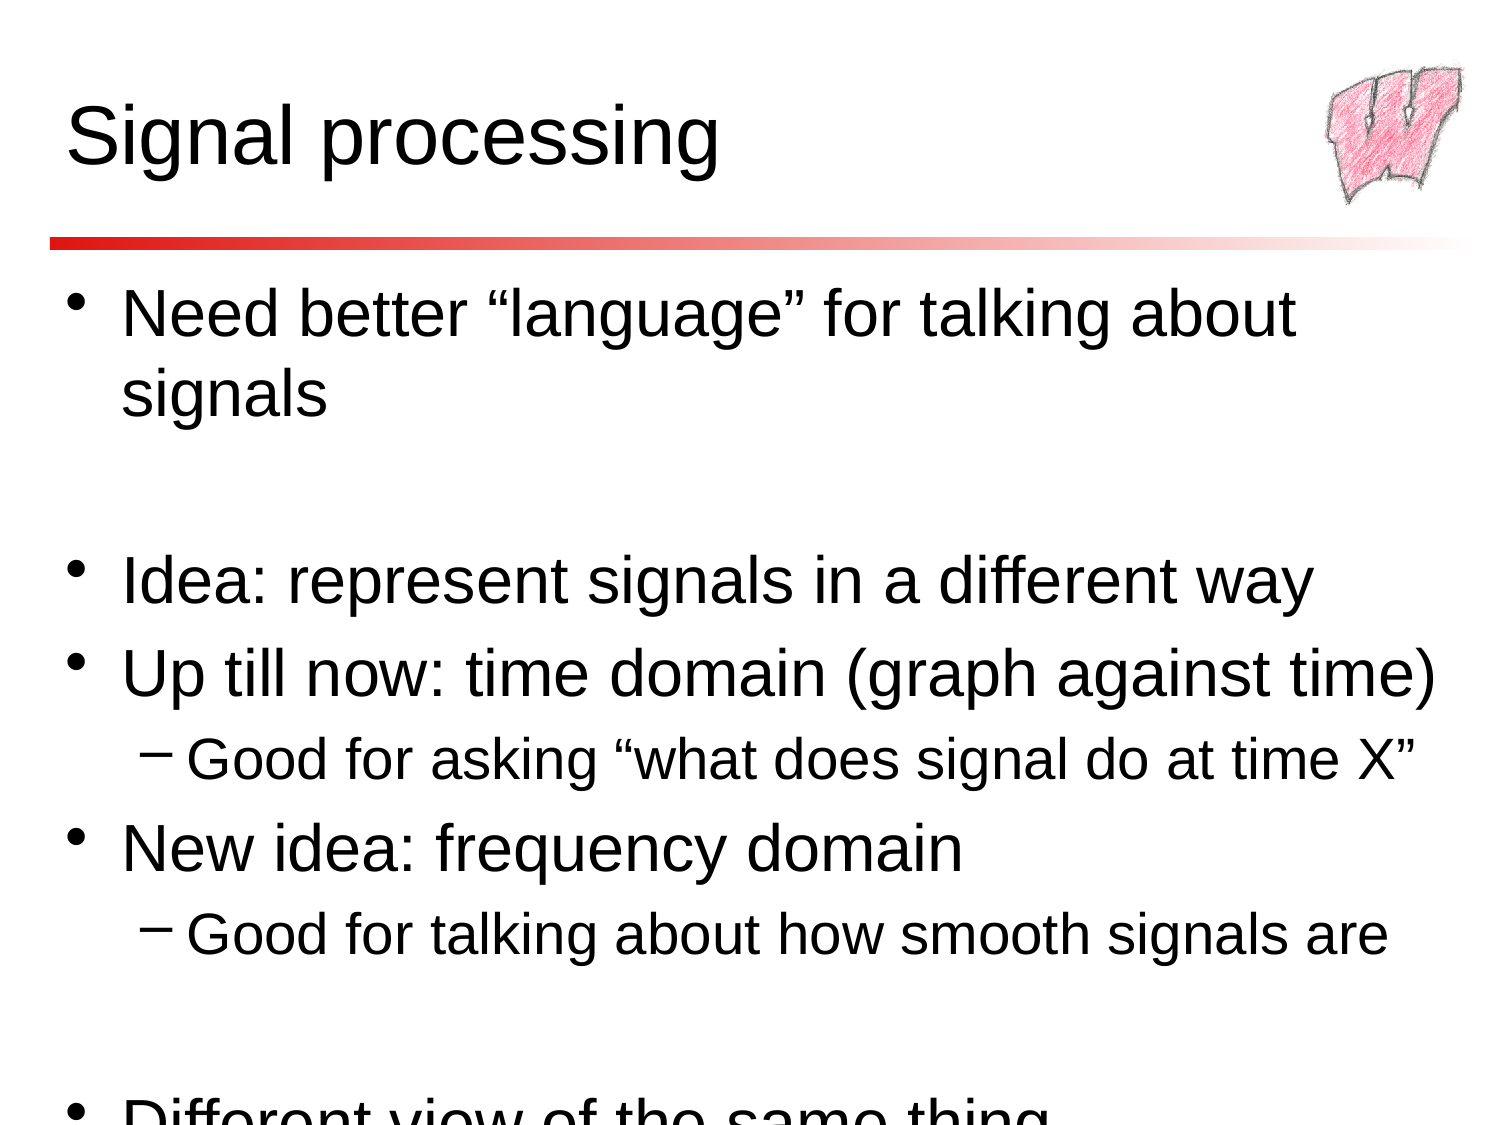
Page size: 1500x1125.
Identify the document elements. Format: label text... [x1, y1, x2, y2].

picture [1312, 49, 1475, 213]
list Need better “language” for talking about signals Idea: represent signals in a different way Up till now: time domain (graph against time) Good for asking “what does signal do at time X” New idea: frequency domain Good for talking about how smooth signals are Different view of the same thing [49, 262, 1463, 1101]
title Signal processing [49, 49, 1301, 213]
